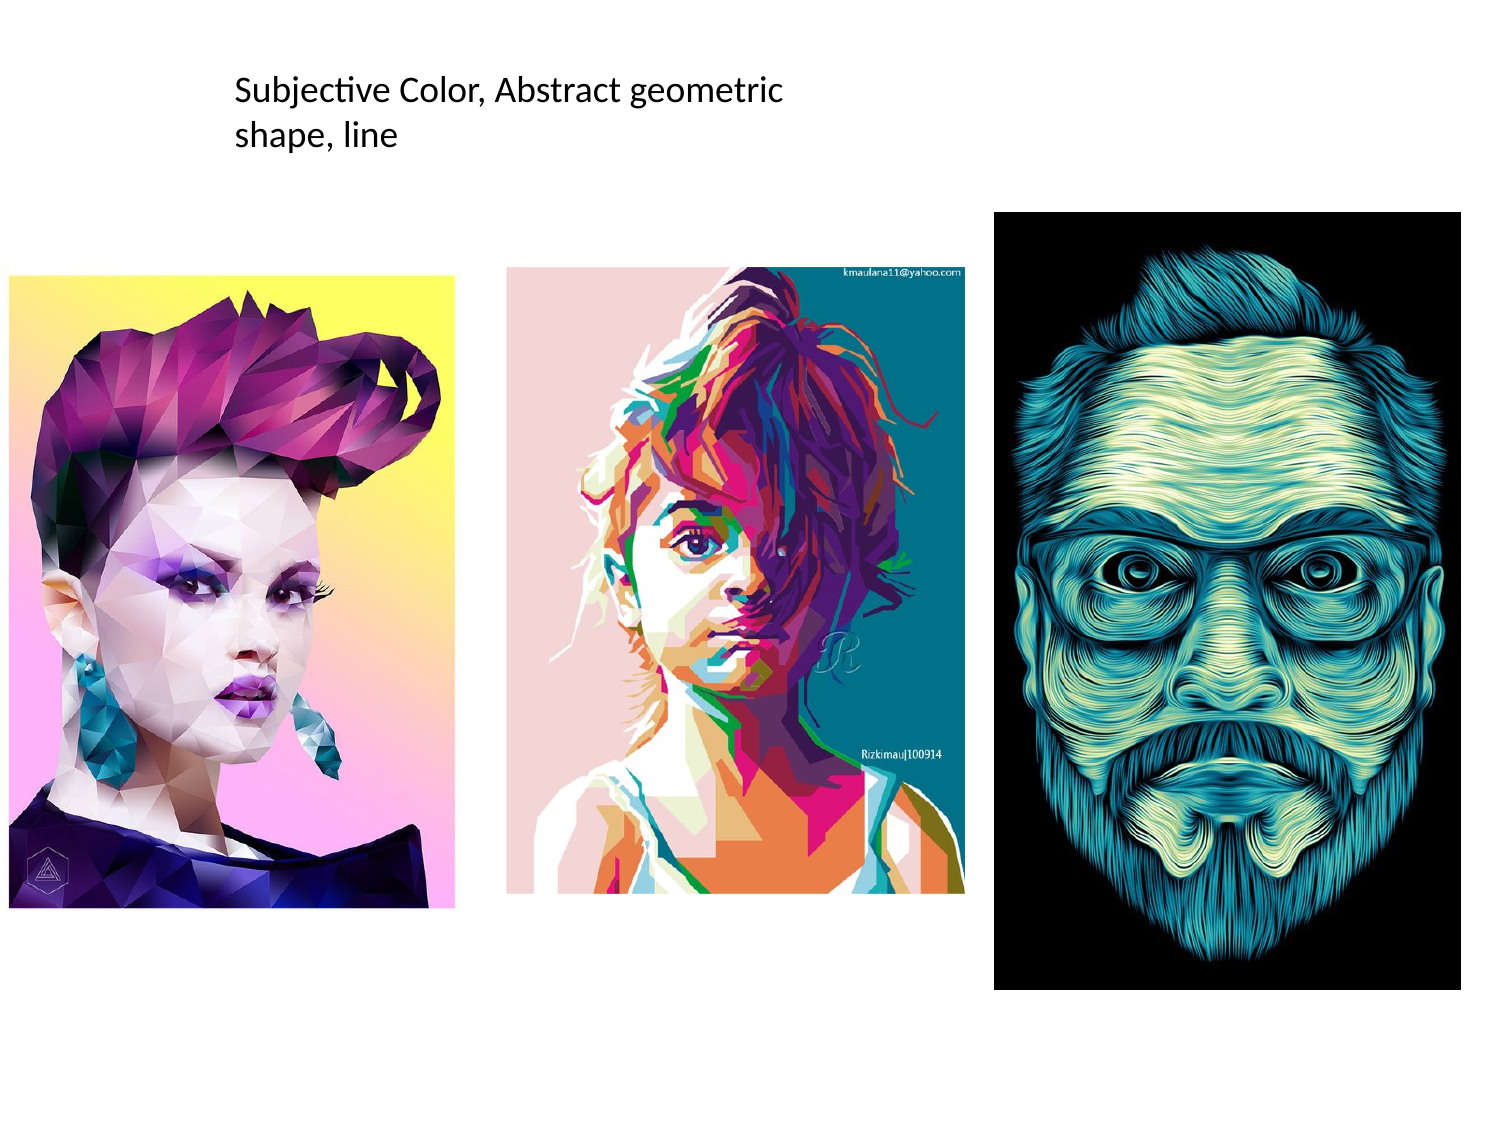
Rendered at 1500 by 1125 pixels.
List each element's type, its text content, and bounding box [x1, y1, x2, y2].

picture [993, 212, 1461, 991]
picture [505, 267, 965, 894]
text_box Subjective Color, Abstract geometric shape, line [219, 57, 859, 162]
picture [0, 267, 463, 917]
